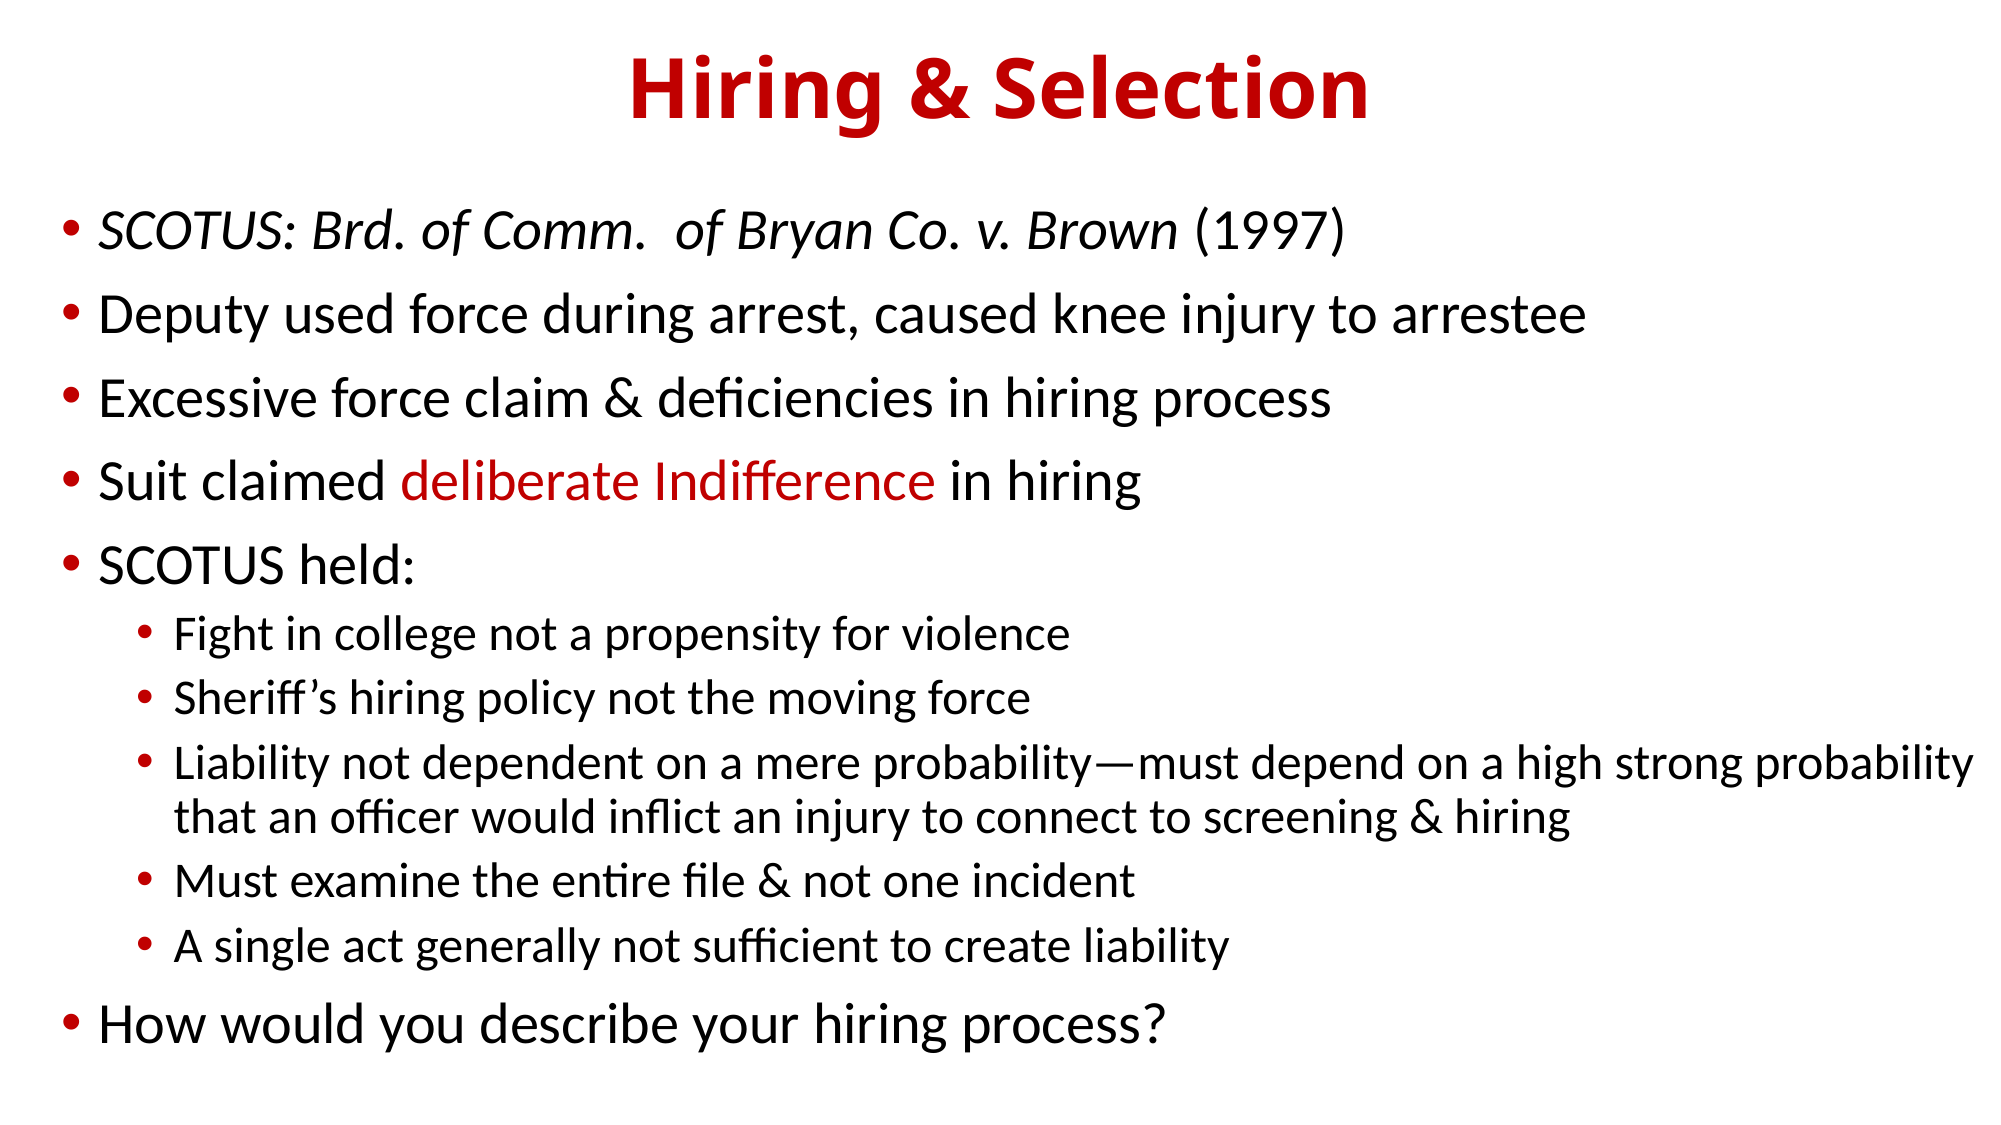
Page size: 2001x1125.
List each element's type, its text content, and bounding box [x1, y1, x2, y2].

title Hiring & Selection [31, 27, 1969, 155]
list SCOTUS: Brd. of Comm. of Bryan Co. v. Brown (1997) Deputy used force during arrest, caused knee injury to arrestee Excessive force claim & deficiencies in hiring process Suit claimed deliberate Indifference in hiring SCOTUS held: Fight in college not a propensity for violence Sheriff’s hiring policy not the moving force Liability not dependent on a mere probability—must depend on a high strong probability that an officer would inflict an injury to connect to screening & hiring Must examine the entire file & not one incident A single act generally not sufficient to create liability How would you describe your hiring process? [46, 191, 2000, 1125]
